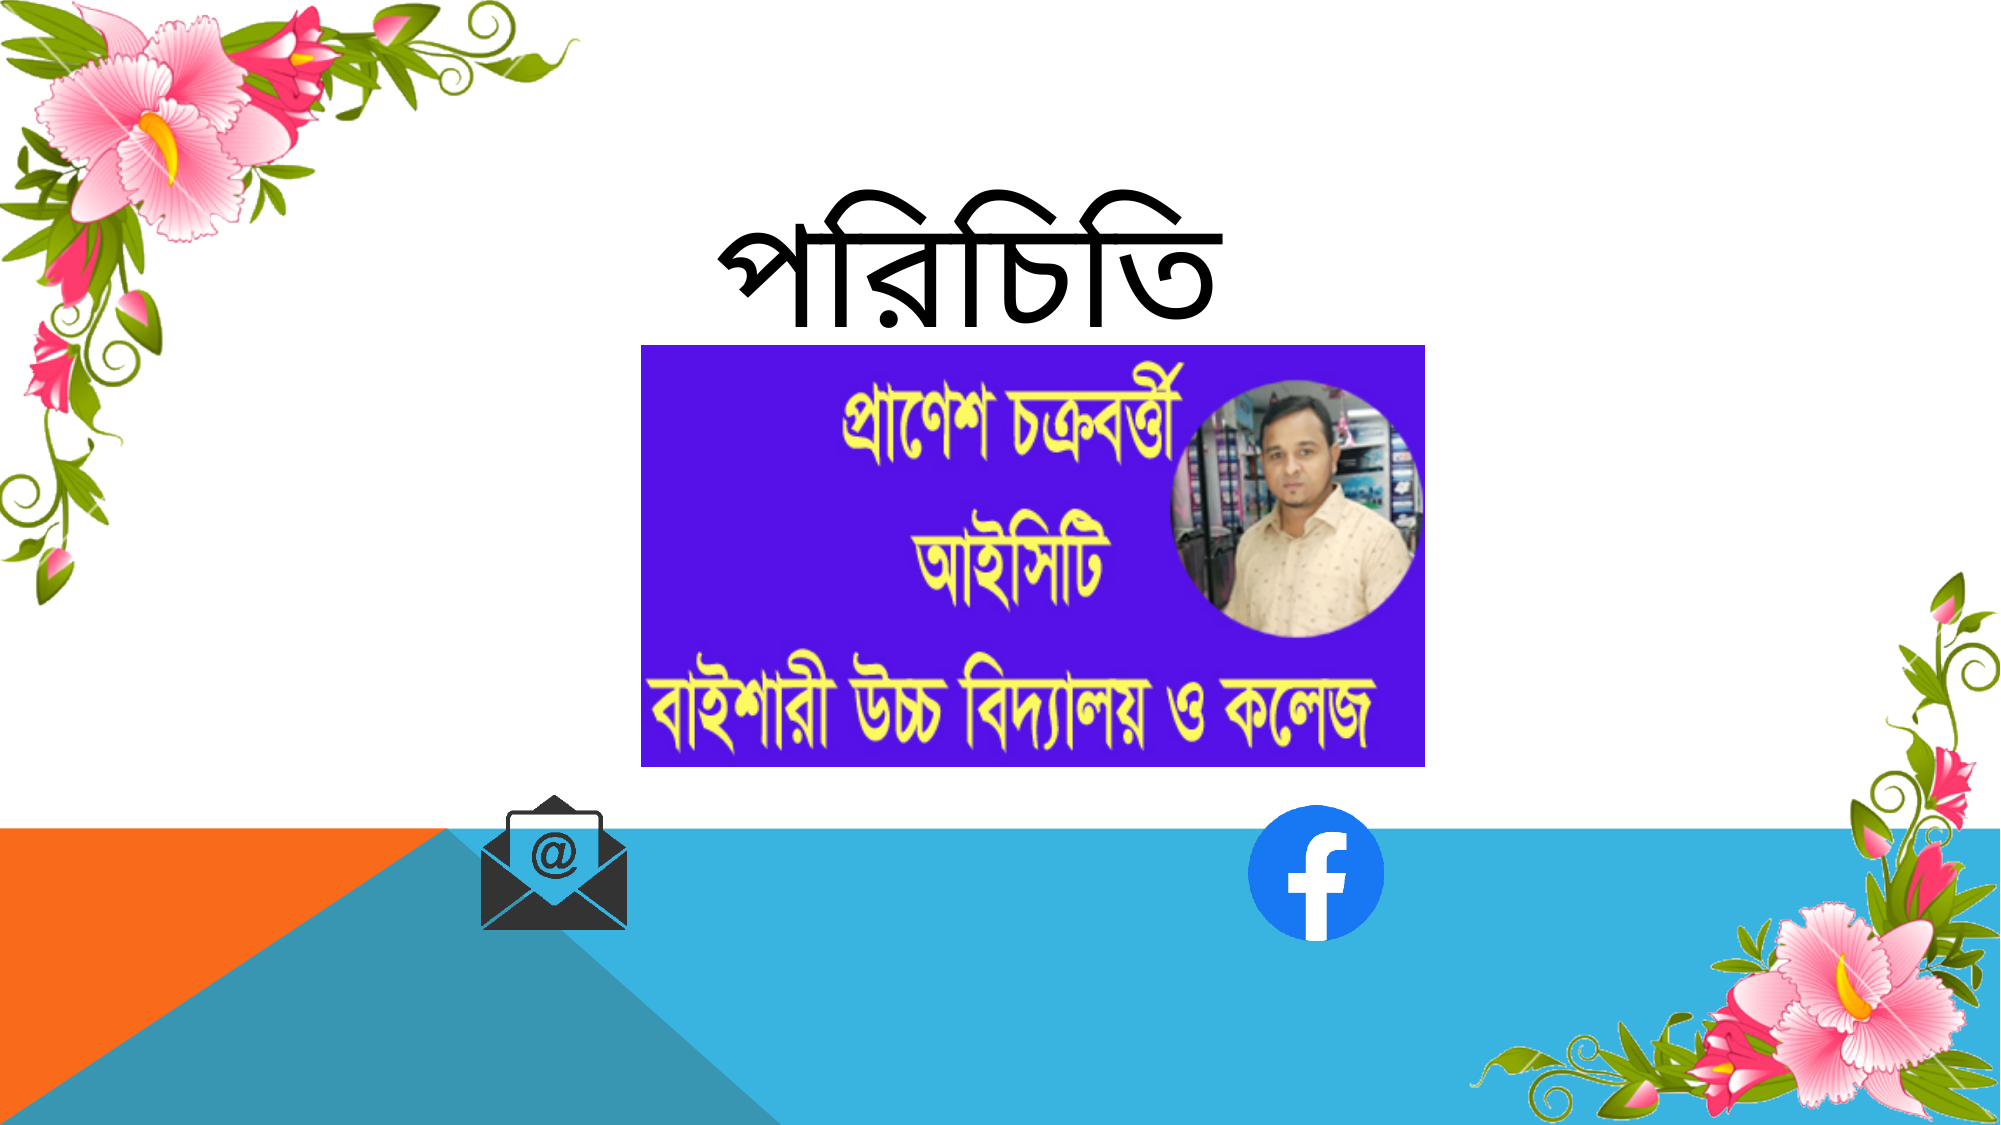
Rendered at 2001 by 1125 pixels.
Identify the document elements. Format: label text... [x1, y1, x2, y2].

text_box পরিচিতি [481, 170, 1455, 366]
picture [1247, 805, 1384, 942]
picture [1463, 563, 2001, 1125]
picture [0, 0, 587, 614]
picture [641, 345, 1426, 768]
picture [481, 795, 627, 930]
